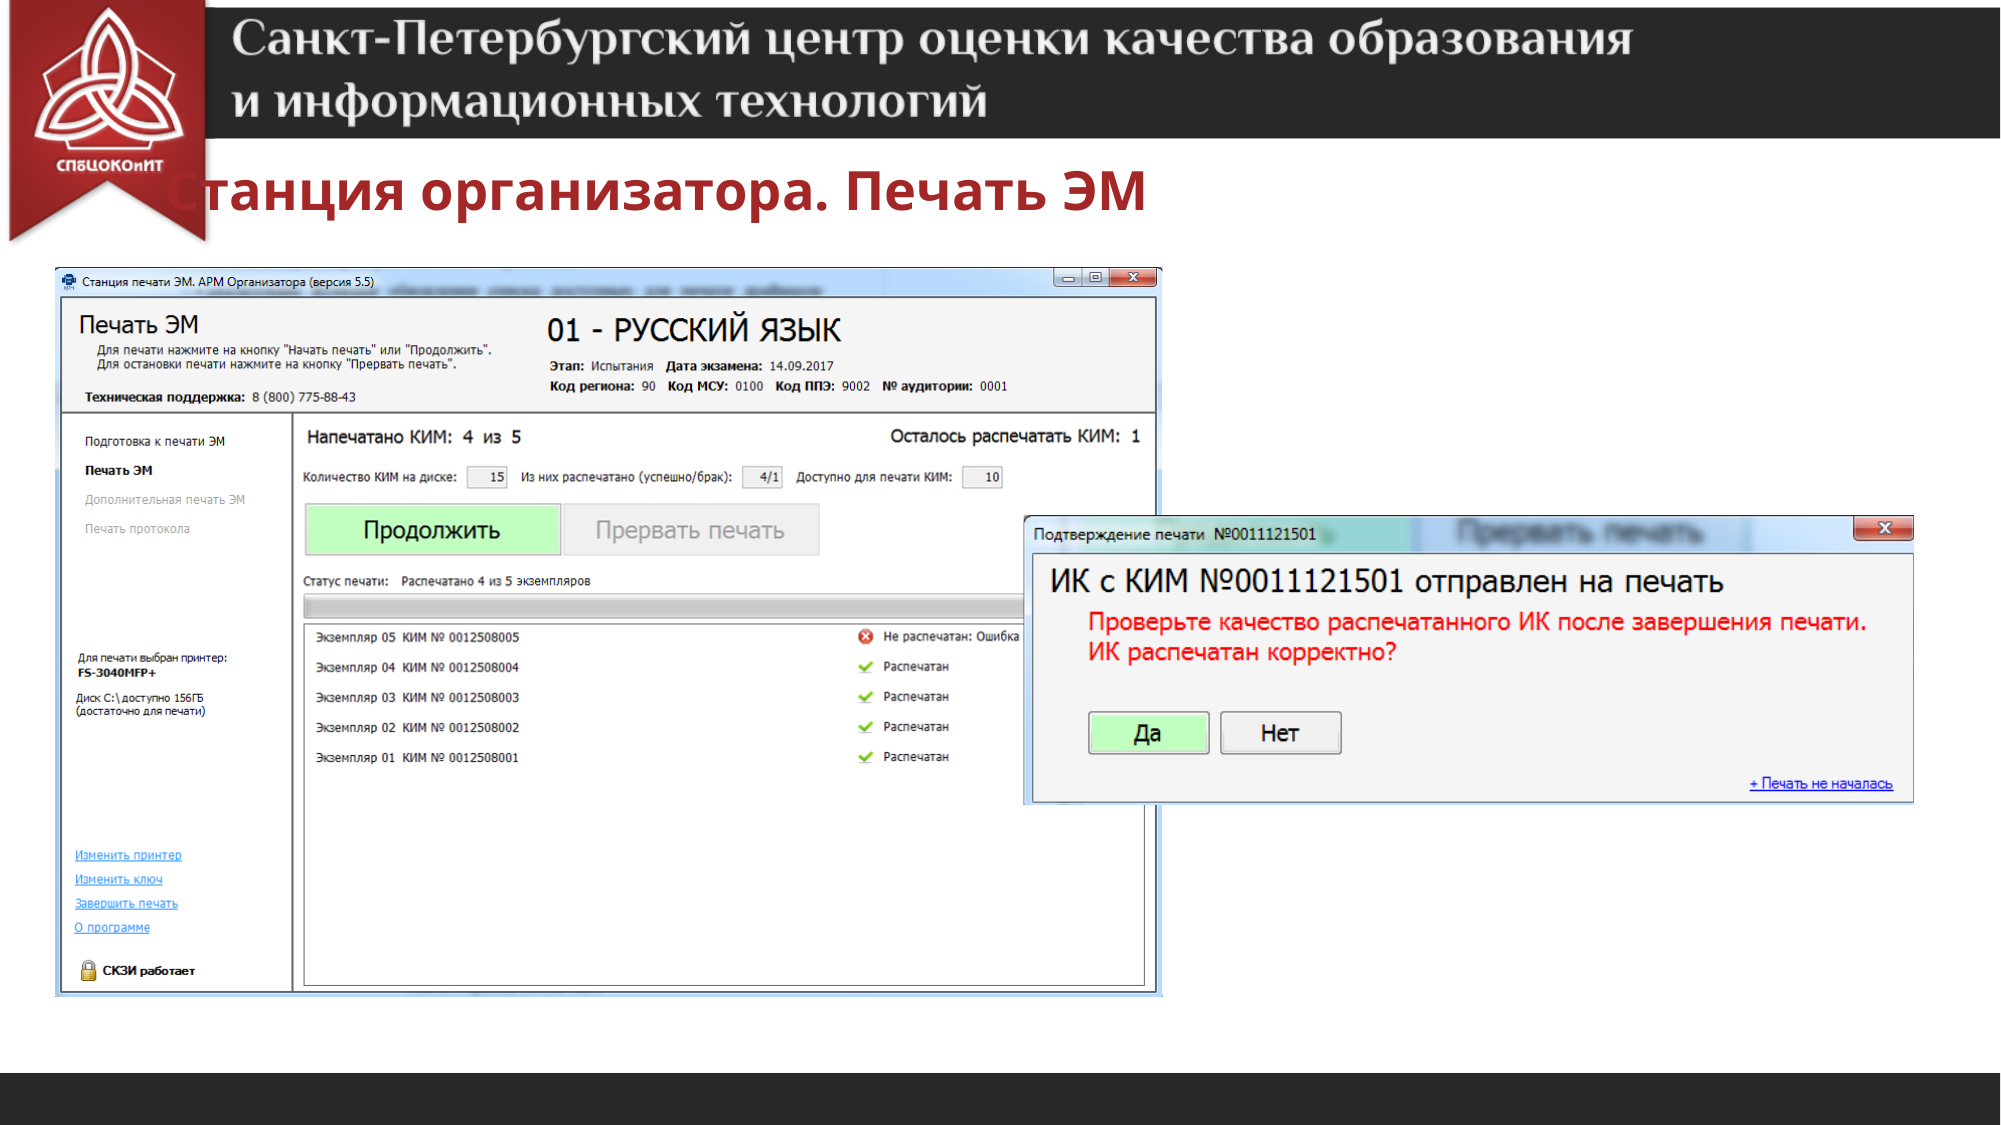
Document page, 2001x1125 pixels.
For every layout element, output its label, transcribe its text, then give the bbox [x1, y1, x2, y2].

text_box Станция организатора. Печать ЭМ [150, 148, 1165, 229]
picture [0, 0, 2001, 1125]
